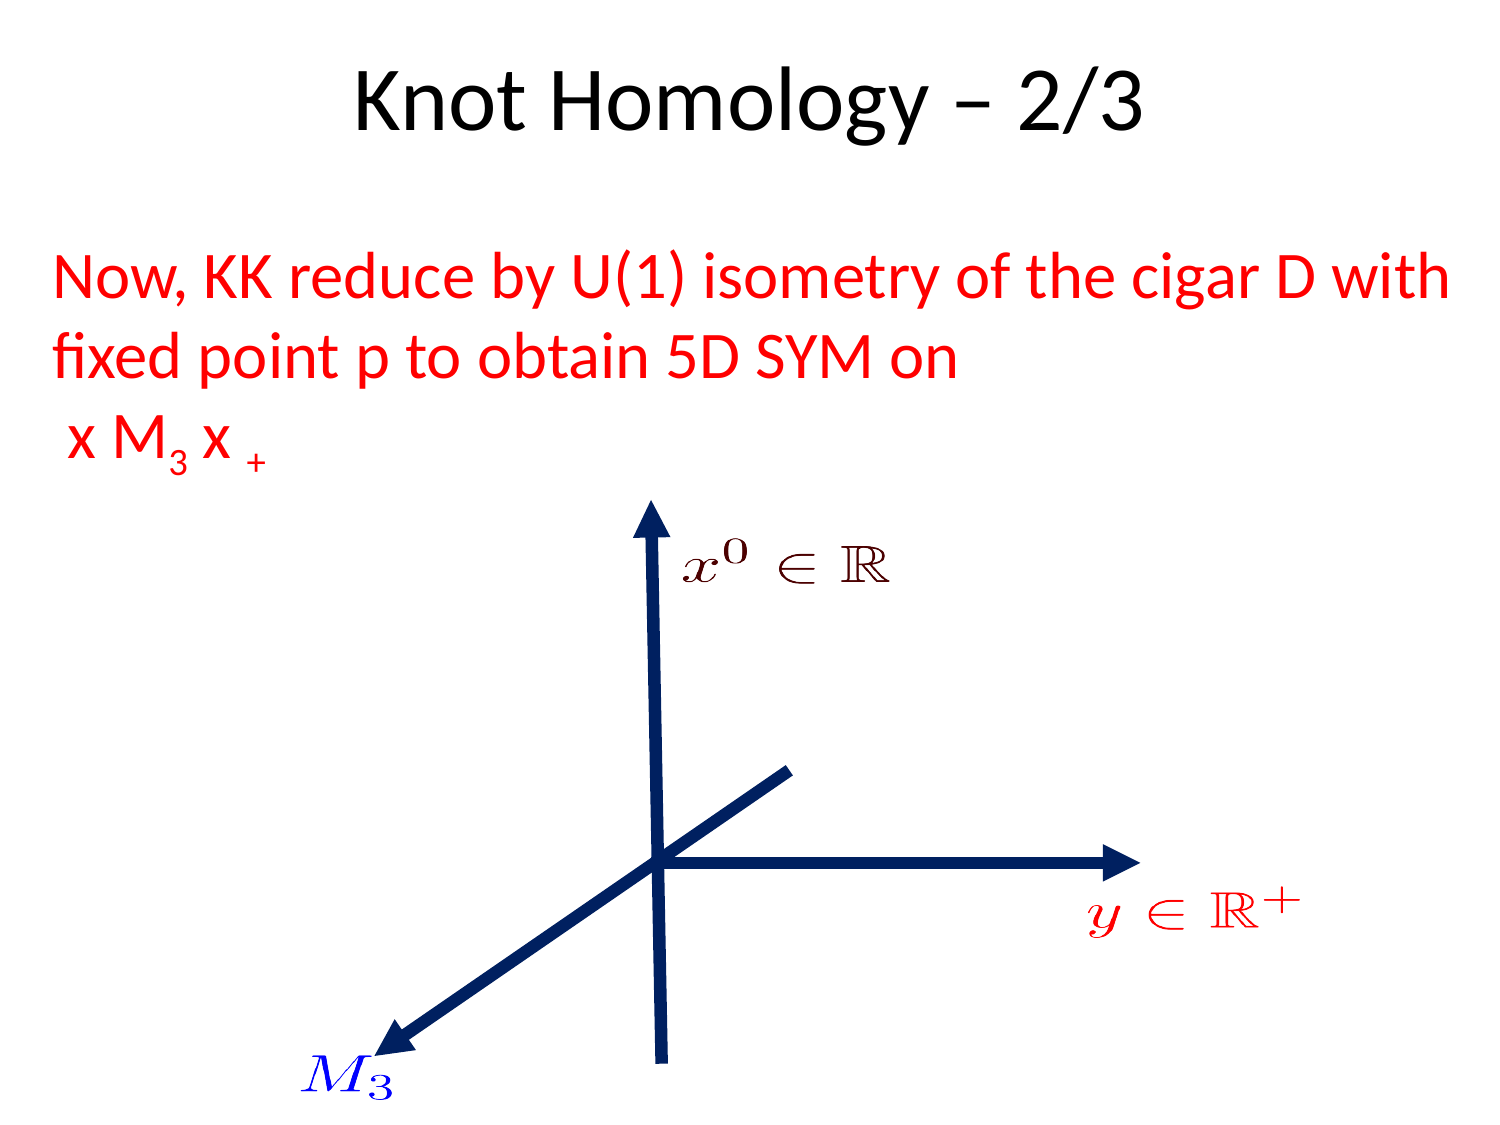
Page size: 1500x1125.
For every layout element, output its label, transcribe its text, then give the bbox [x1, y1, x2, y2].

picture [682, 538, 891, 584]
title Knot Homology – 2/3 [75, 0, 1425, 188]
picture [1086, 885, 1301, 939]
picture [299, 1055, 392, 1101]
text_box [666, 769, 790, 1057]
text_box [650, 499, 662, 1064]
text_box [374, 769, 645, 1057]
